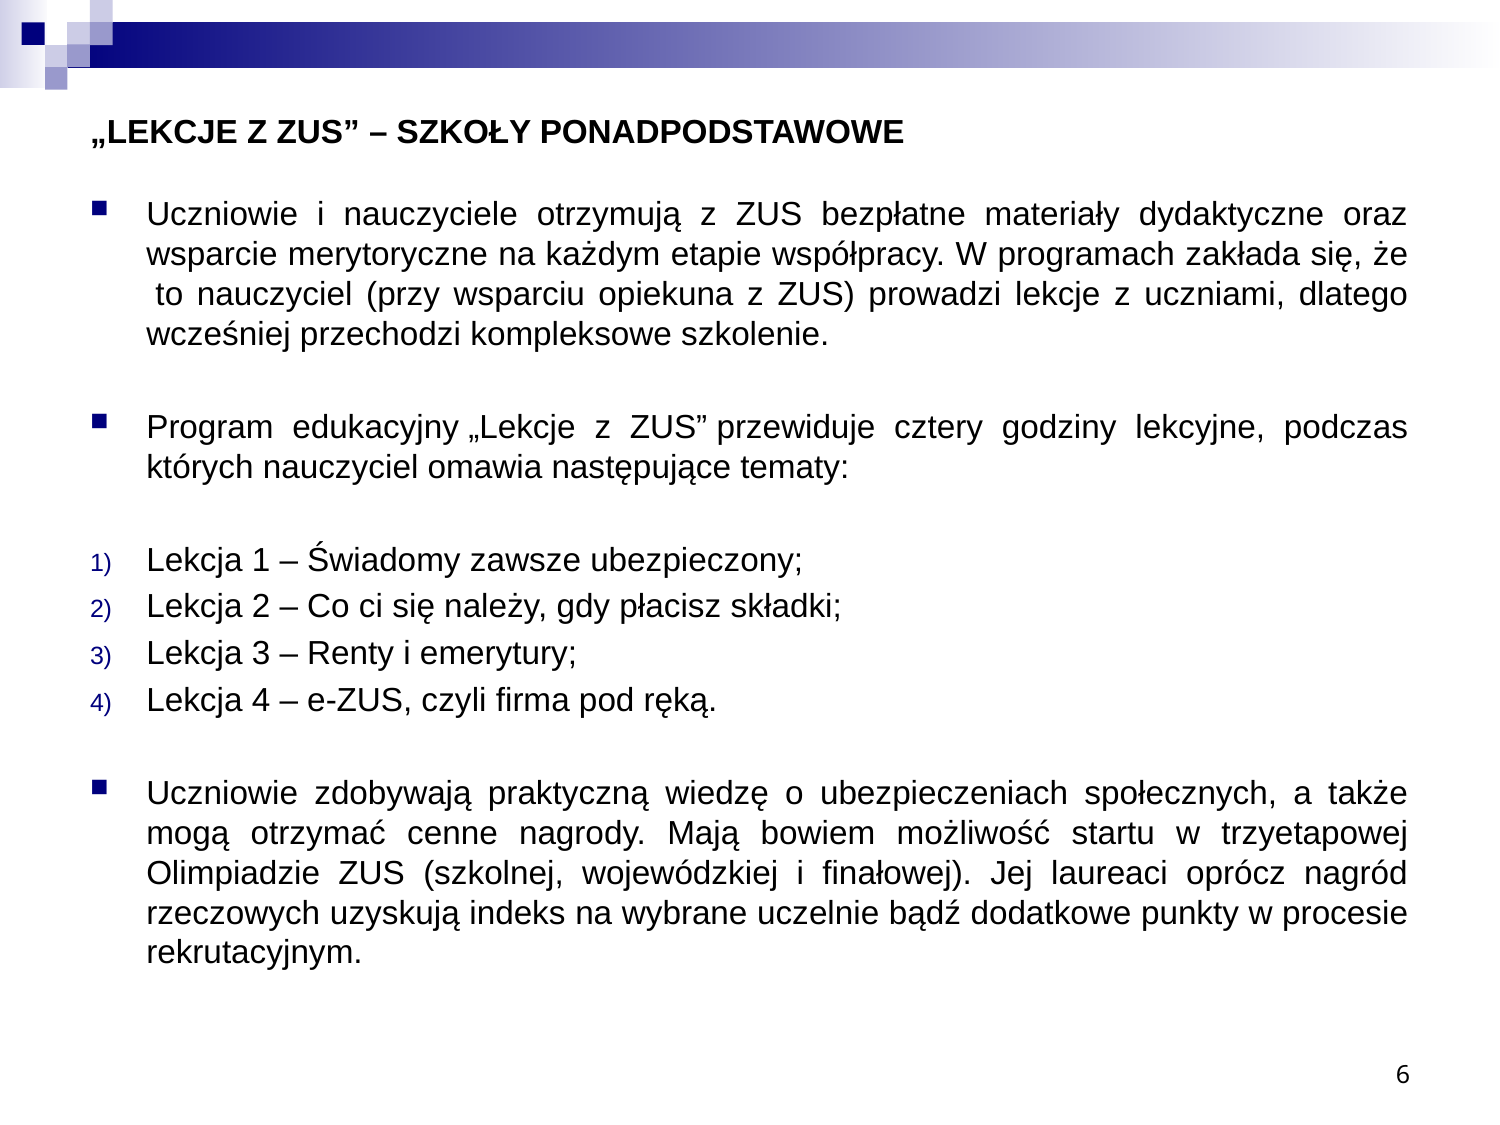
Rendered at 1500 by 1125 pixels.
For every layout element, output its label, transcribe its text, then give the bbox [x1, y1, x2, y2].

title „LEKCJE Z ZUS” – SZKOŁY PONADPODSTAWOWE [75, 75, 1425, 184]
list Uczniowie i nauczyciele otrzymują z ZUS bezpłatne materiały dydaktyczne oraz wsparcie merytoryczne na każdym etapie współpracy. W programach zakłada się, że to nauczyciel (przy wsparciu opiekuna z ZUS) prowadzi lekcje z uczniami, dlatego wcześniej przechodzi kompleksowe szkolenie. Program edukacyjny „Lekcje z ZUS” przewiduje cztery godziny lekcyjne, podczas których nauczyciel omawia następujące tematy: Lekcja 1 – Świadomy zawsze ubezpieczony; Lekcja 2 – Co ci się należy, gdy płacisz składki; Lekcja 3 – Renty i emerytury; Lekcja 4 – e-ZUS, czyli firma pod ręką. Uczniowie zdobywają praktyczną wiedzę o ubezpieczeniach społecznych, a także mogą otrzymać cenne nagrody. Mają bowiem możliwość startu w trzyetapowej Olimpiadzie ZUS (szkolnej, wojewódzkiej i finałowej). Jej laureaci oprócz nagród rzeczowych uzyskują indeks na wybrane uczelnie bądź dodatkowe punkty w procesie rekrutacyjnym. [75, 184, 1425, 988]
slide_number 6 [1074, 1025, 1425, 1100]
